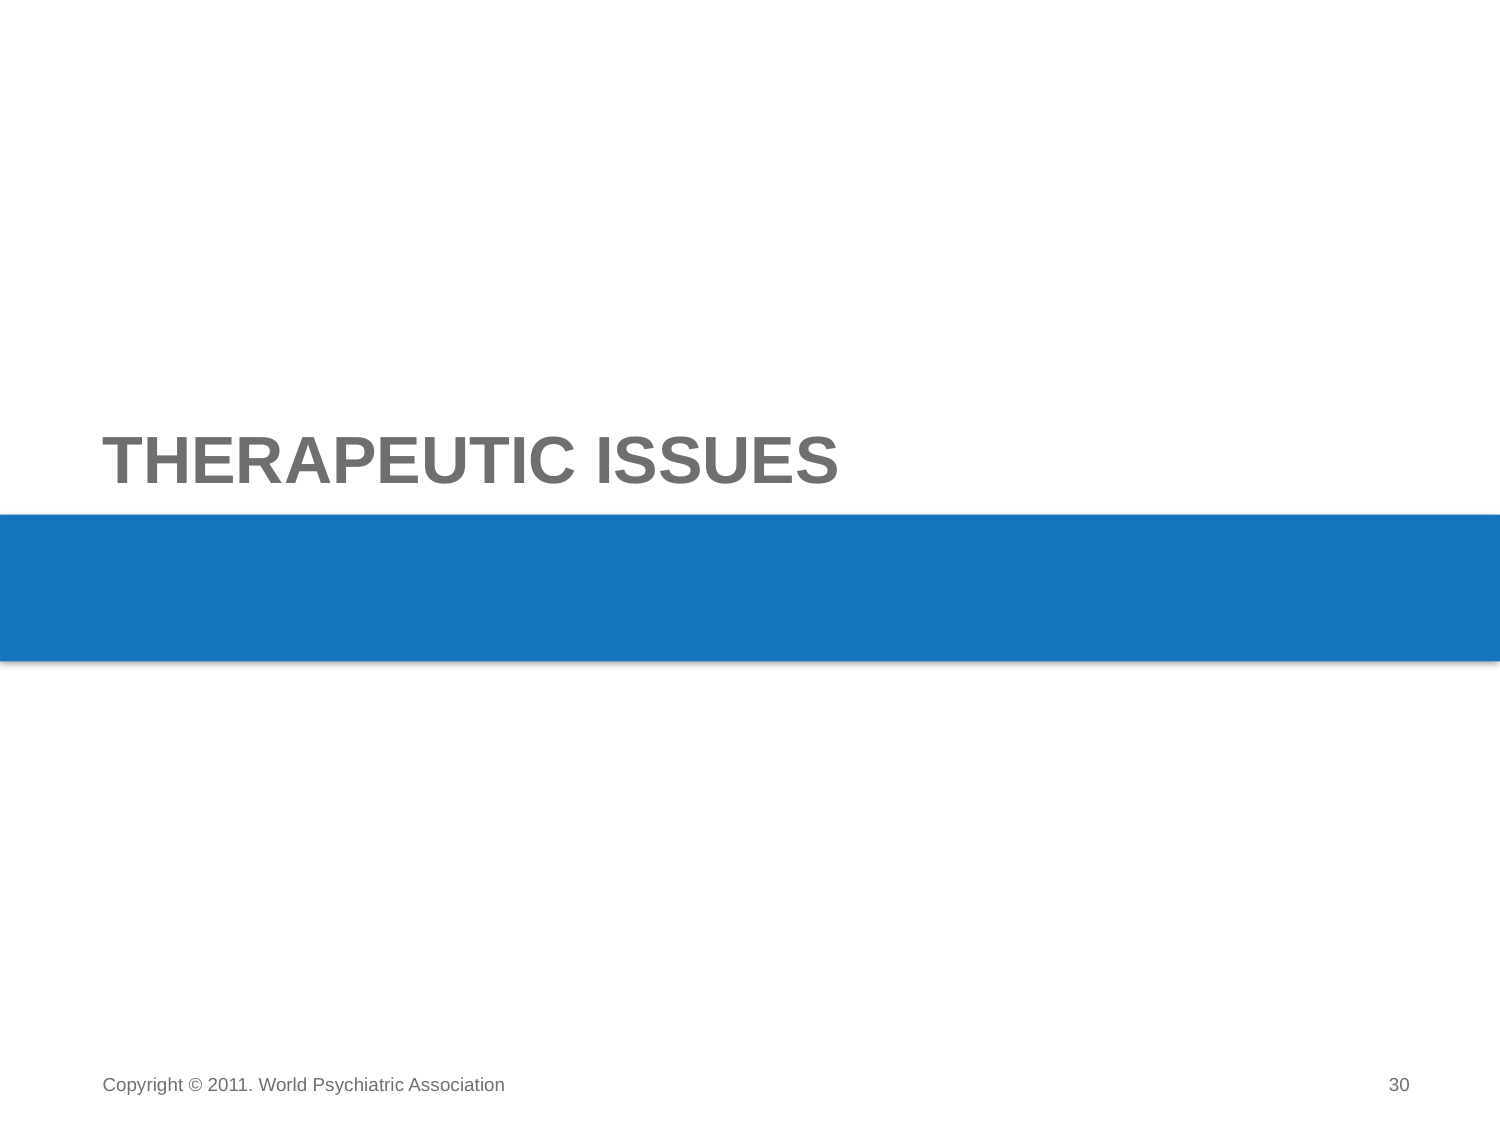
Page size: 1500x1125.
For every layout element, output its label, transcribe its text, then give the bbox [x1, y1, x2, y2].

title Therapeutic issues [87, 306, 1394, 504]
slide_number 30 [1074, 1042, 1425, 1103]
footer Copyright © 2011. World Psychiatric Association [87, 1042, 563, 1103]
